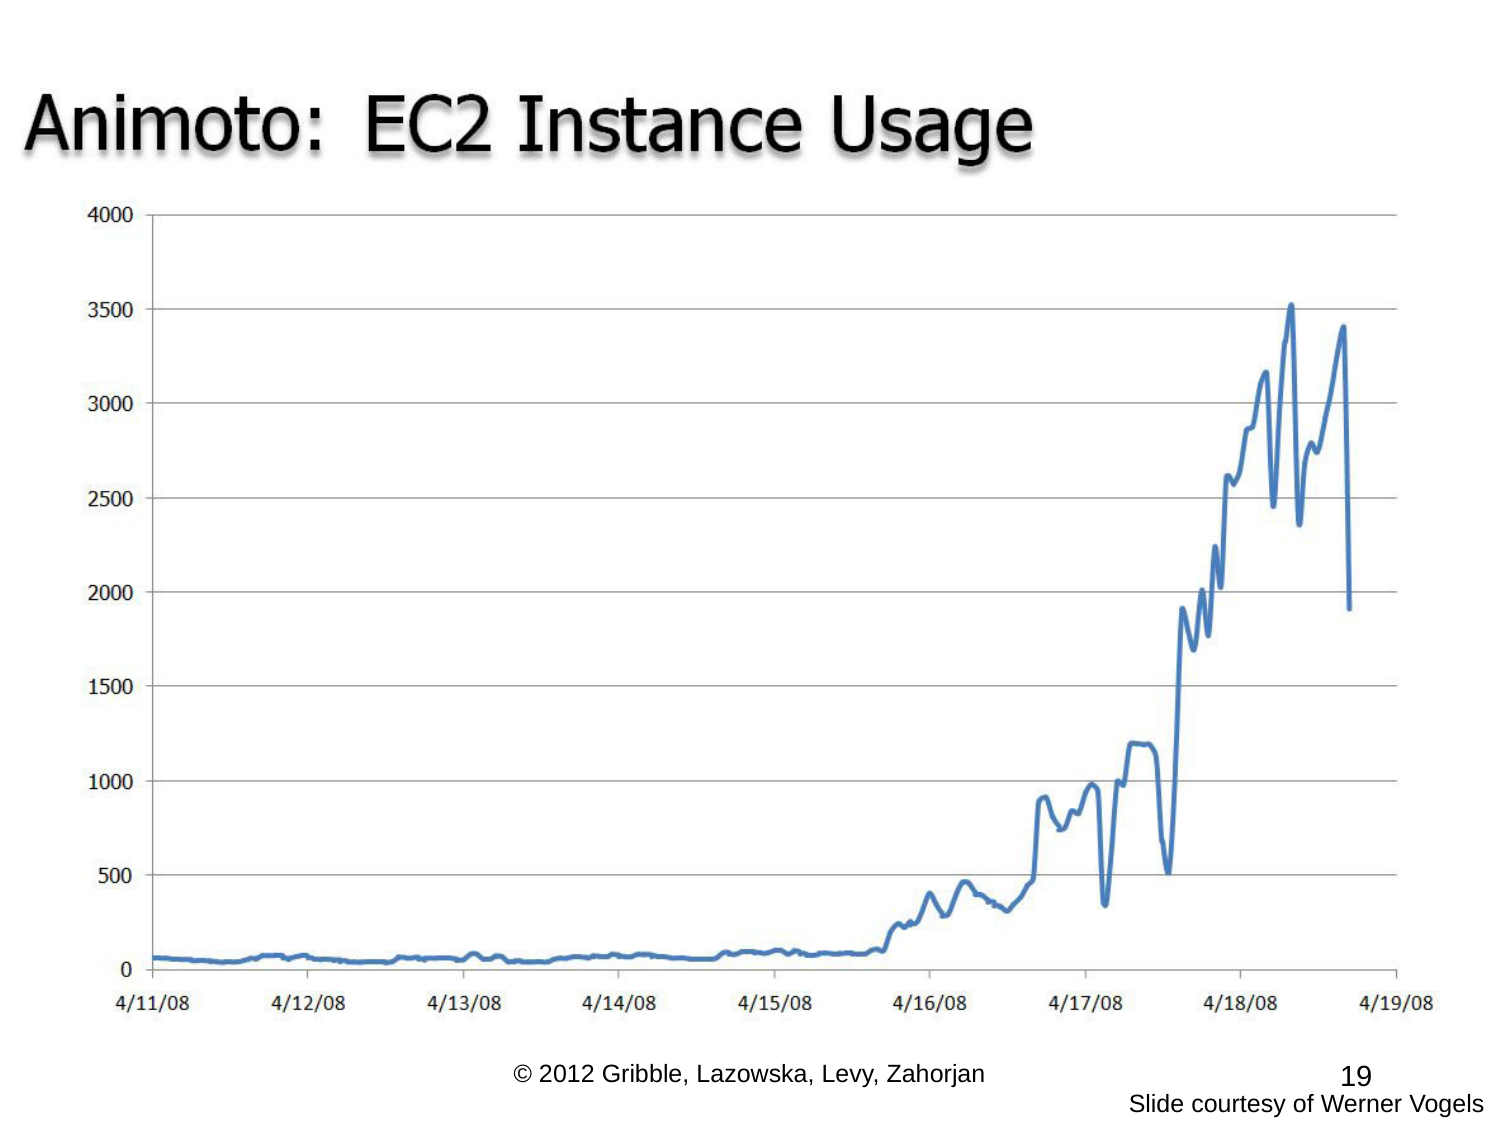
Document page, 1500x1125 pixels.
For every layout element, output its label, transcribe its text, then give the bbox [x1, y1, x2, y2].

footer © 2012 Gribble, Lazowska, Levy, Zahorjan [450, 1066, 1050, 1100]
slide_number 19 [1074, 1066, 1388, 1079]
picture [0, 37, 1500, 1058]
text_box Slide courtesy of Werner Vogels [987, 1079, 1500, 1125]
